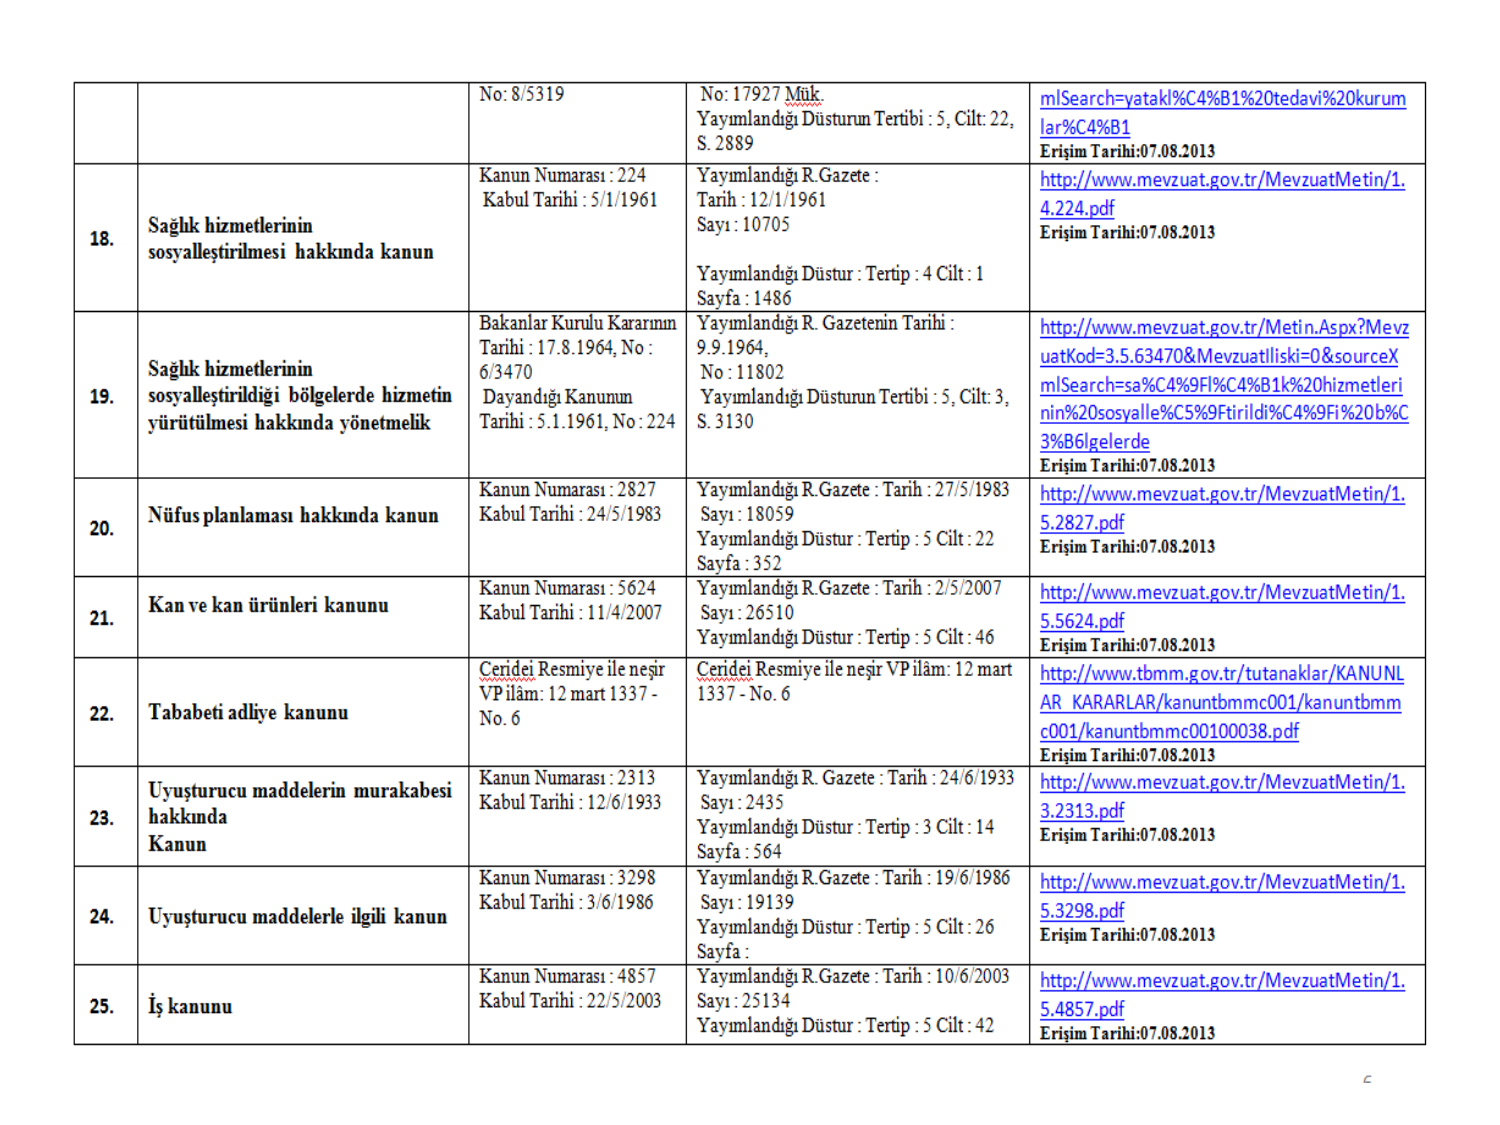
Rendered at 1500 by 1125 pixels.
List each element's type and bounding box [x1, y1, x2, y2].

list [52, 30, 1448, 1083]
